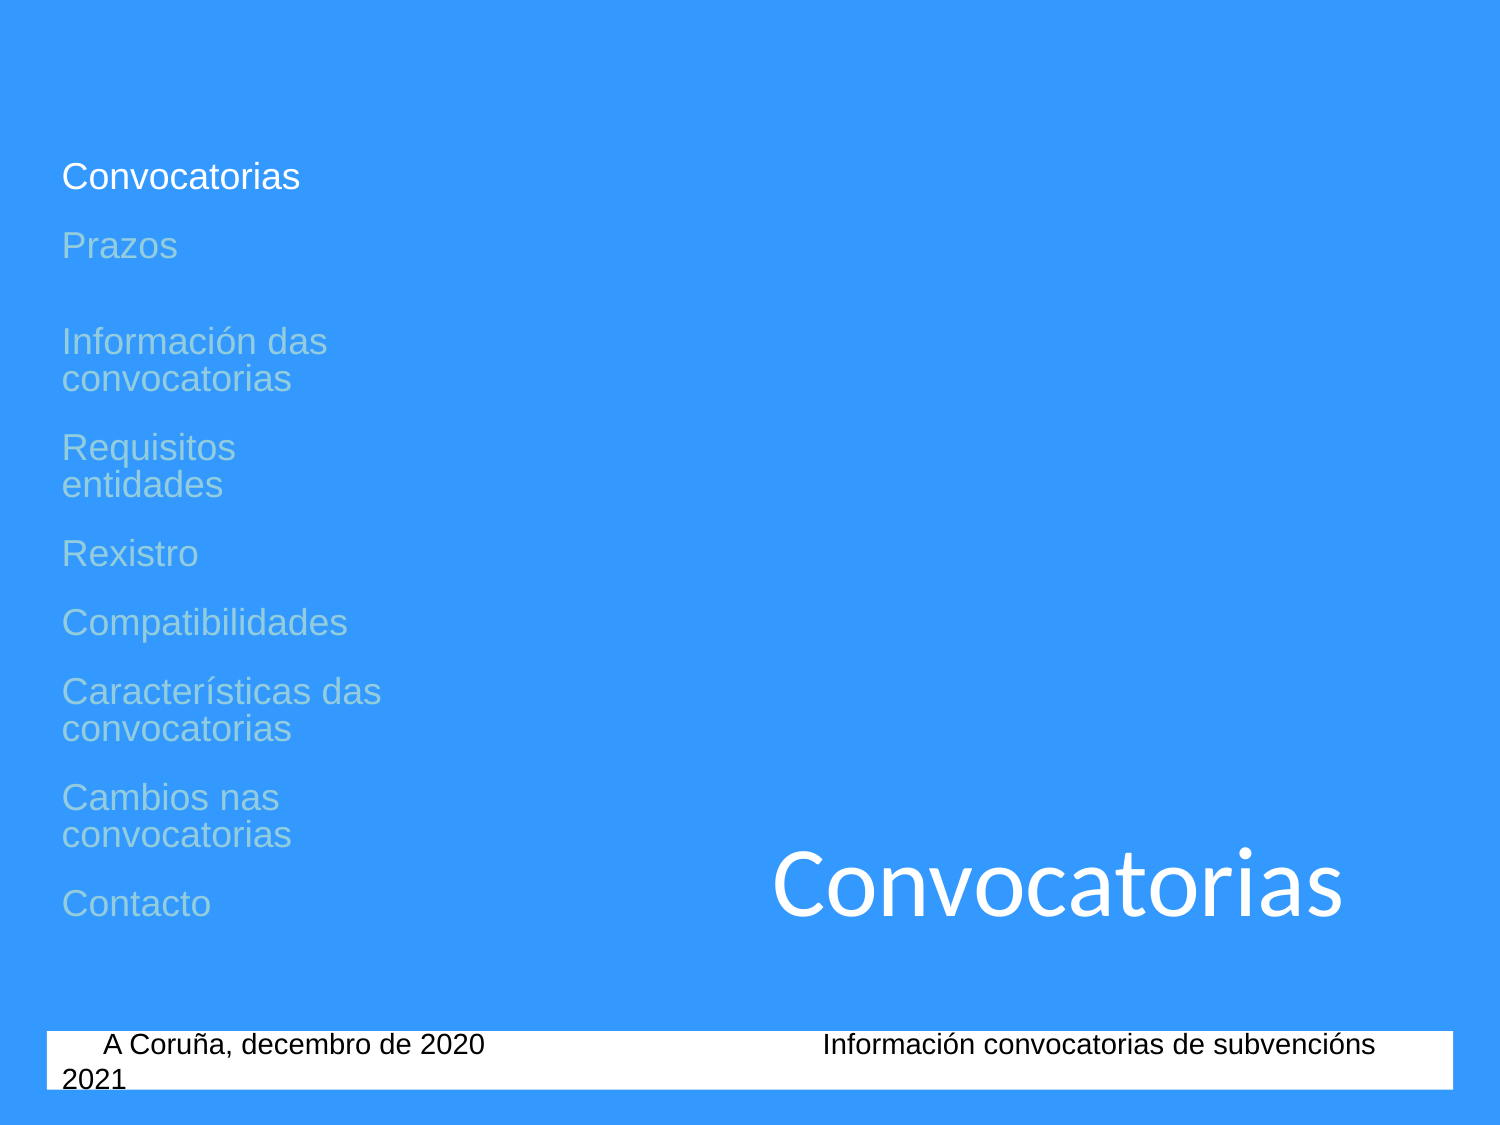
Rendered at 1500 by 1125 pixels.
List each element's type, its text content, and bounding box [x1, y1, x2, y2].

text_box Convocatorias Prazos Información das convocatorias Requisitos entidades Rexistro Compatibilidades Características das convocatorias Cambios nas convocatorias Contacto [46, 152, 399, 1005]
text_box Convocatorias [726, 808, 1360, 944]
text_box A Coruña, decembro de 2020 Información convocatorias de subvencións 2021 [46, 1031, 1454, 1090]
